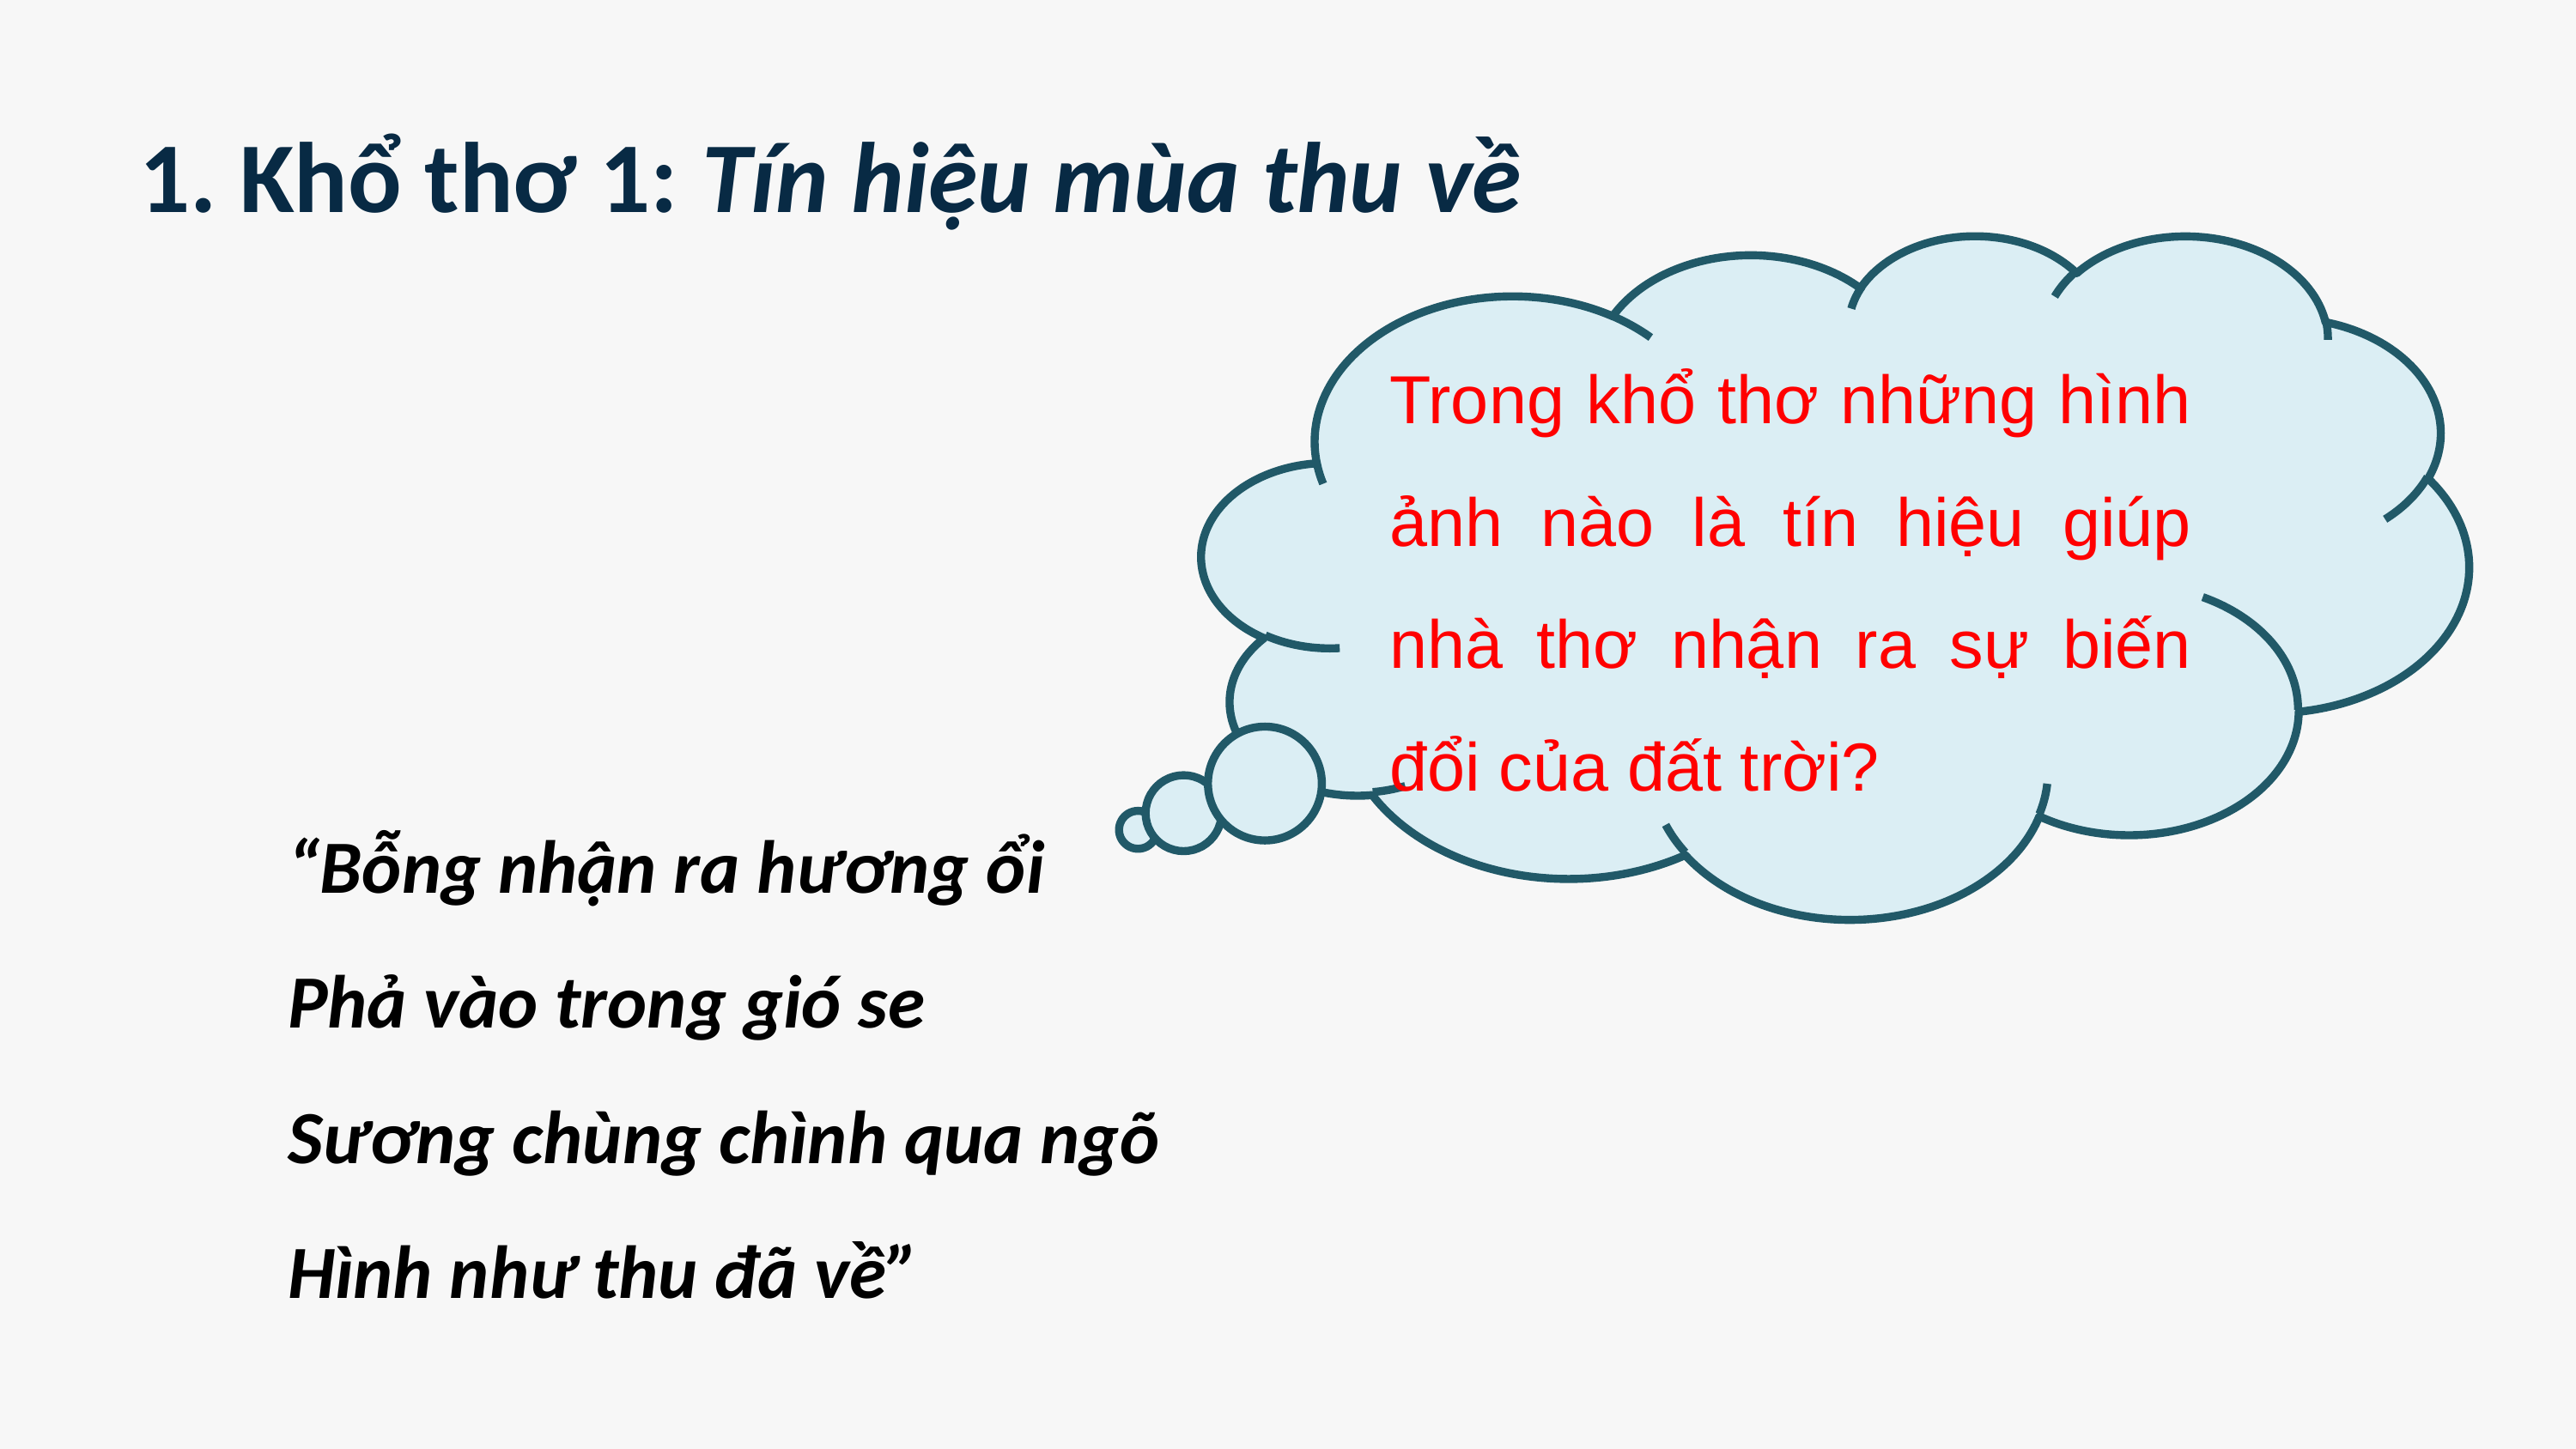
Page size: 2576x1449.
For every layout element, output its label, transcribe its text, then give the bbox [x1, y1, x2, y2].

text_box 1. Khổ thơ 1: Tín hiệu mùa thu về [139, 112, 1771, 233]
text_box Trong khổ thơ những hình ảnh nào là tín hiệu giúp nhà thơ nhận ra sự biến đổi của đất trời? [1117, 234, 2471, 922]
text_box “Bỗng nhận ra hương ổi Phả vào trong gió se Sương chùng chình qua ngõ Hình như thu đã về” [275, 766, 1173, 1320]
